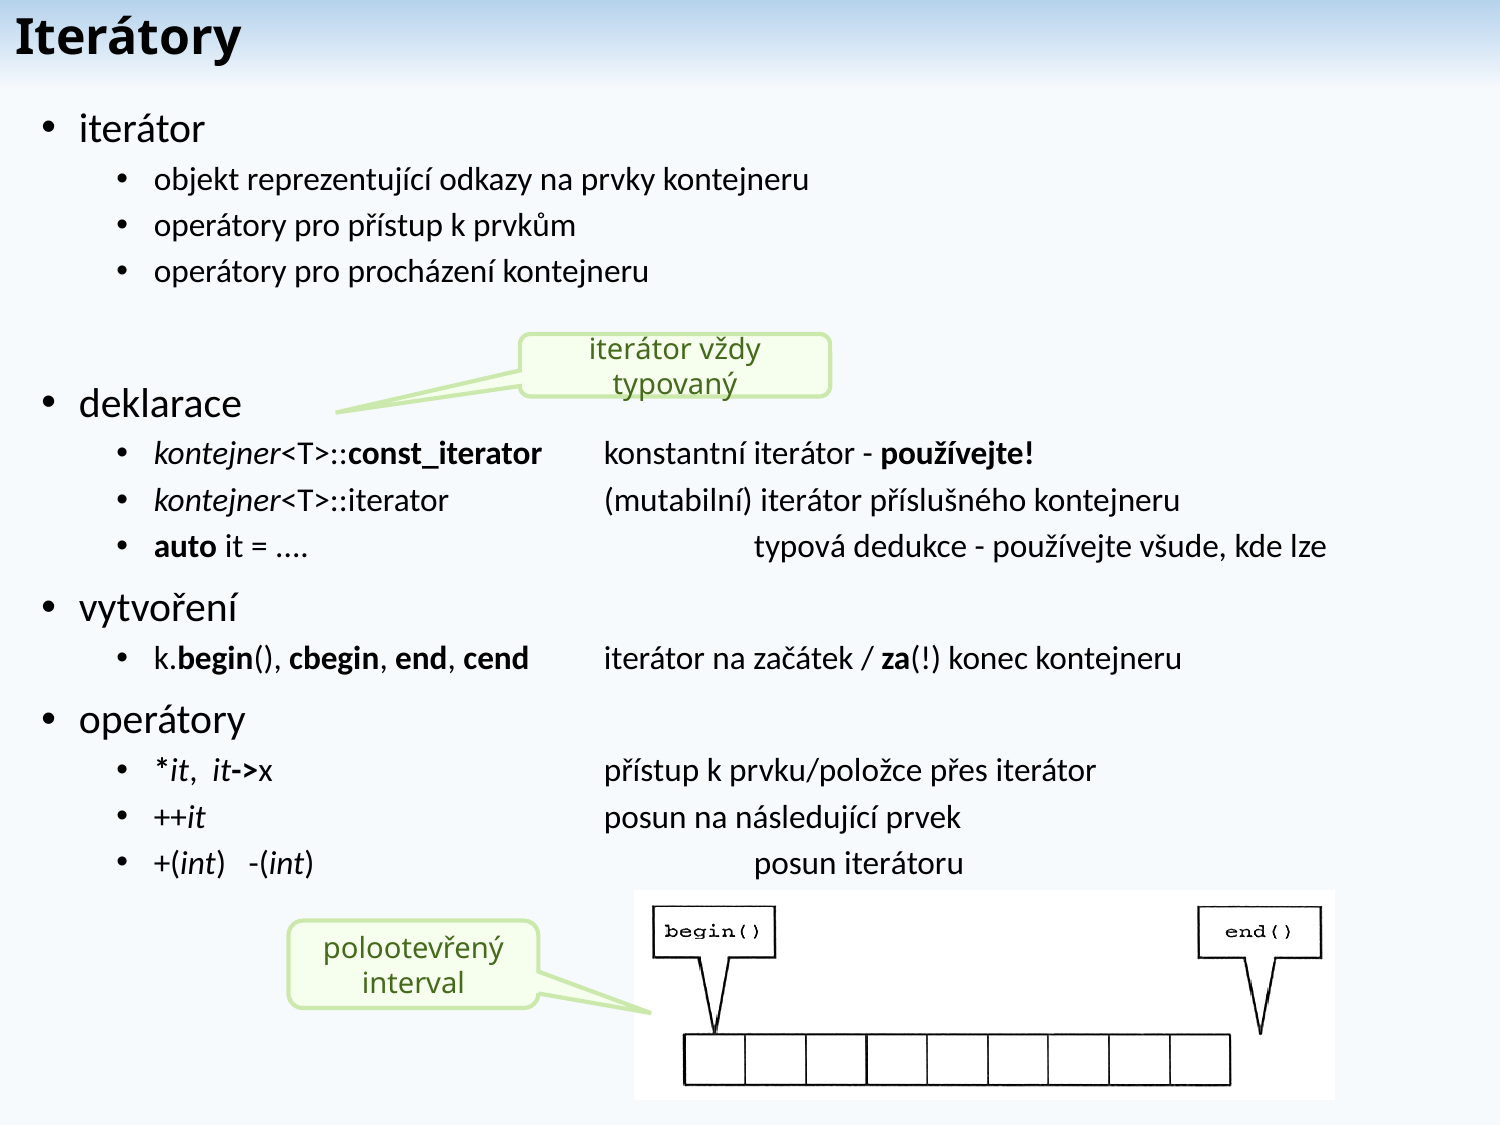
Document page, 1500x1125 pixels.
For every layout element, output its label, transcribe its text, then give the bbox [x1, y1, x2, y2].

text_box Iterátory [0, 0, 1500, 77]
picture [634, 890, 1335, 1100]
text_box polootevřený interval [287, 919, 634, 1012]
text_box iterátor vždy typovaný [335, 332, 832, 414]
list iterátor objekt reprezentující odkazy na prvky kontejneru operátory pro přístup k prvkům operátory pro procházení kontejneru deklarace kontejner<T>::const_iterator konstantní iterátor - používejte! kontejner<T>::iterator (mutabilní) iterátor příslušného kontejneru auto it = .... typová dedukce - používejte všude, kde lze vytvoření k.begin(), cbegin, end, cend iterátor na začátek / za(!) konec kontejneru operátory *it, it->x přístup k prvku/položce přes iterátor ++it posun na následující prvek +(int) -(int) posun iterátoru [26, 98, 1463, 1100]
